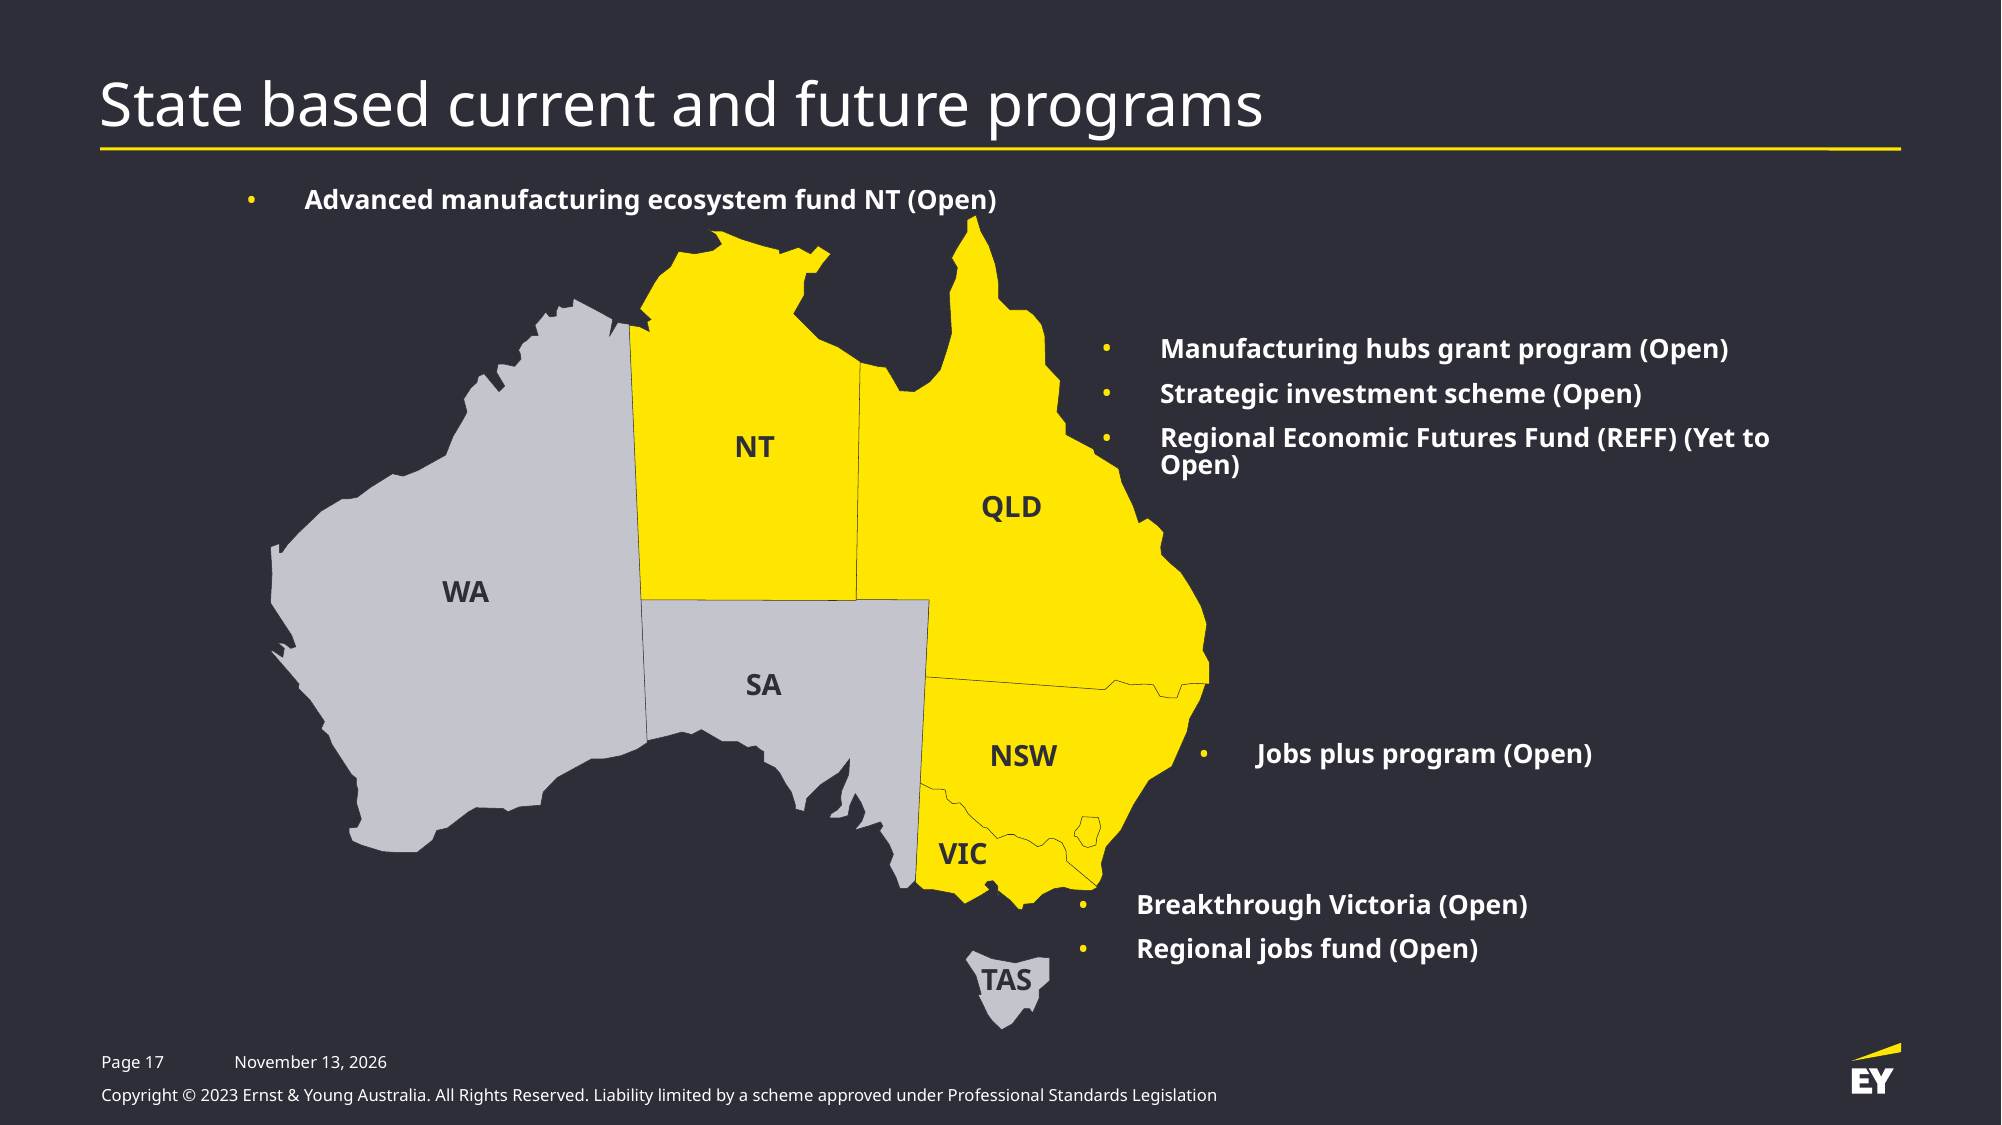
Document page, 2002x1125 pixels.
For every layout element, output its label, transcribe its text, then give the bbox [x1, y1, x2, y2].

text_box Breakthrough Victoria (Open) Regional jobs fund (Open) [1215, 886, 1890, 965]
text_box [270, 214, 1211, 1031]
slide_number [234, 1048, 430, 1078]
text_box Advanced manufacturing ecosystem fund NT (Open) [231, 180, 1124, 223]
title State based current and future programs [100, 77, 1901, 147]
text_box Manufacturing hubs grant program (Open) Strategic investment scheme (Open) Regional Economic Futures Fund (REFF) (Yet to Open) [1215, 330, 1831, 481]
slide_number Page 17 [101, 1048, 211, 1078]
text_box Jobs plus program (Open) [1215, 736, 1928, 770]
